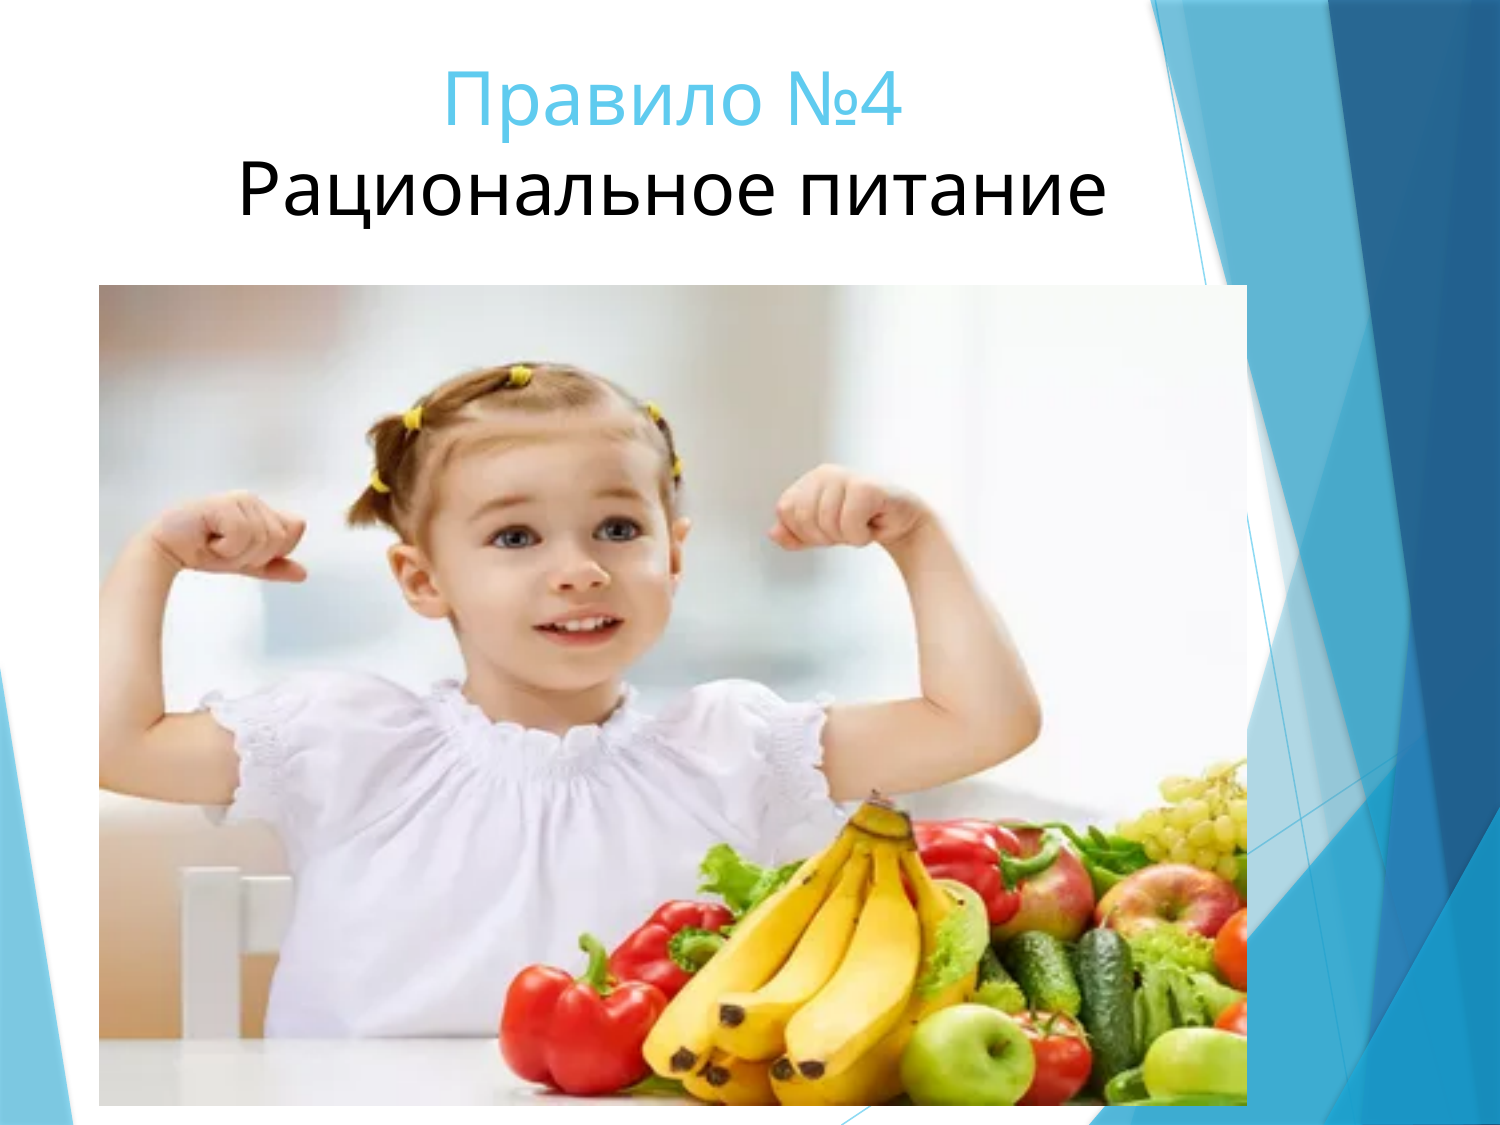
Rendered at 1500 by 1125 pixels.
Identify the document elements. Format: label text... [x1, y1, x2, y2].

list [99, 284, 1247, 1107]
title Правило №4 Рациональное питание [152, 42, 1194, 260]
